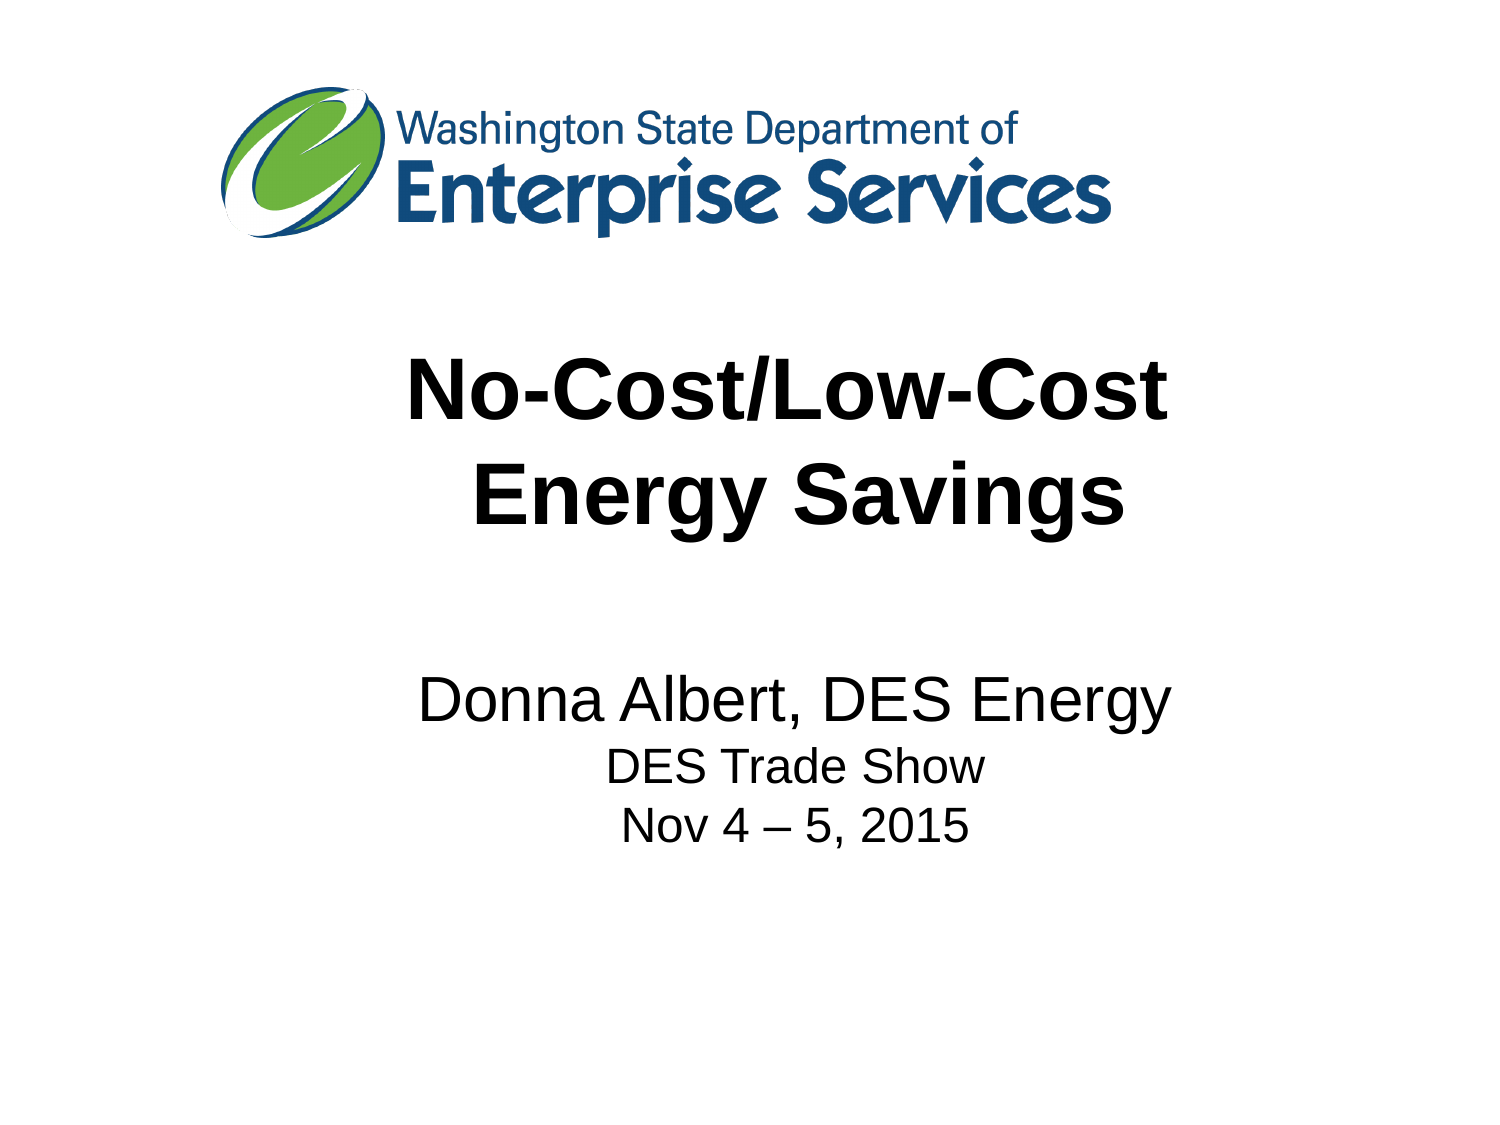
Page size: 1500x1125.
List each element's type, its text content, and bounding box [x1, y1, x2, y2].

picture [221, 87, 1111, 238]
text_box No-Cost/Low-Cost Energy Savings [187, 324, 1413, 575]
title Donna Albert, DES Energy DES Trade Show Nov 4 – 5, 2015 [182, 650, 1408, 900]
